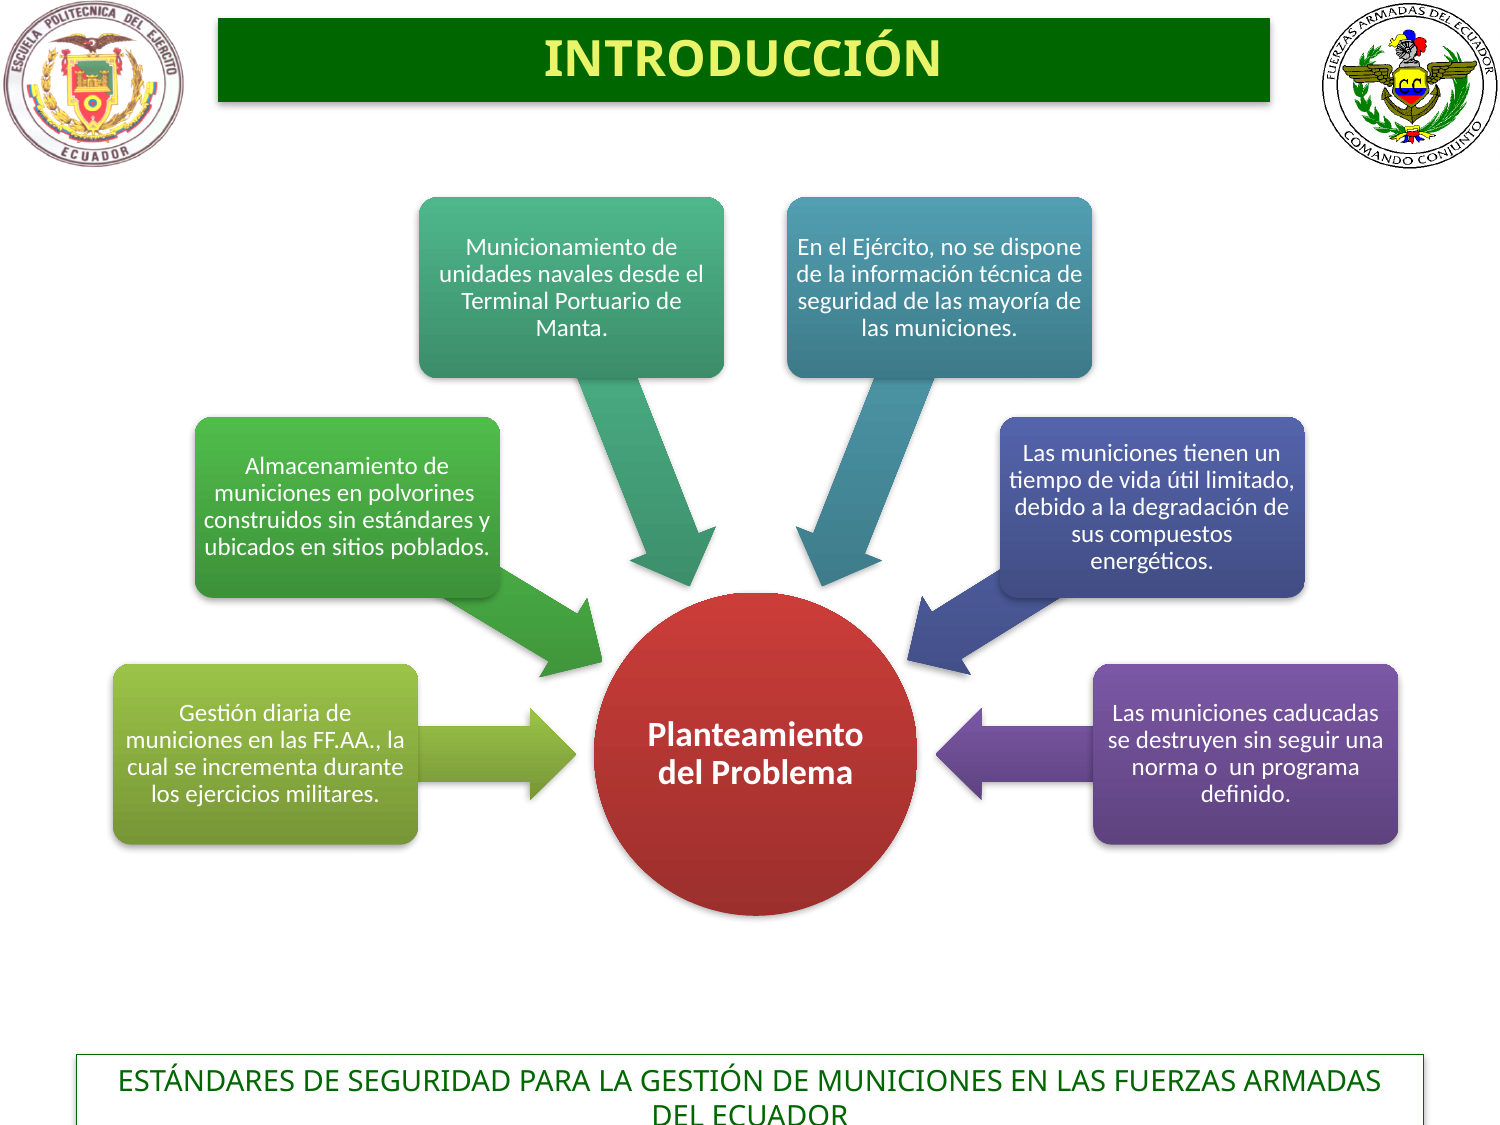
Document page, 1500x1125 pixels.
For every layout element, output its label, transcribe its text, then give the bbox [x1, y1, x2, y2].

text_box INTRODUCCIÓN [218, 18, 1270, 102]
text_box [152, 163, 1360, 950]
